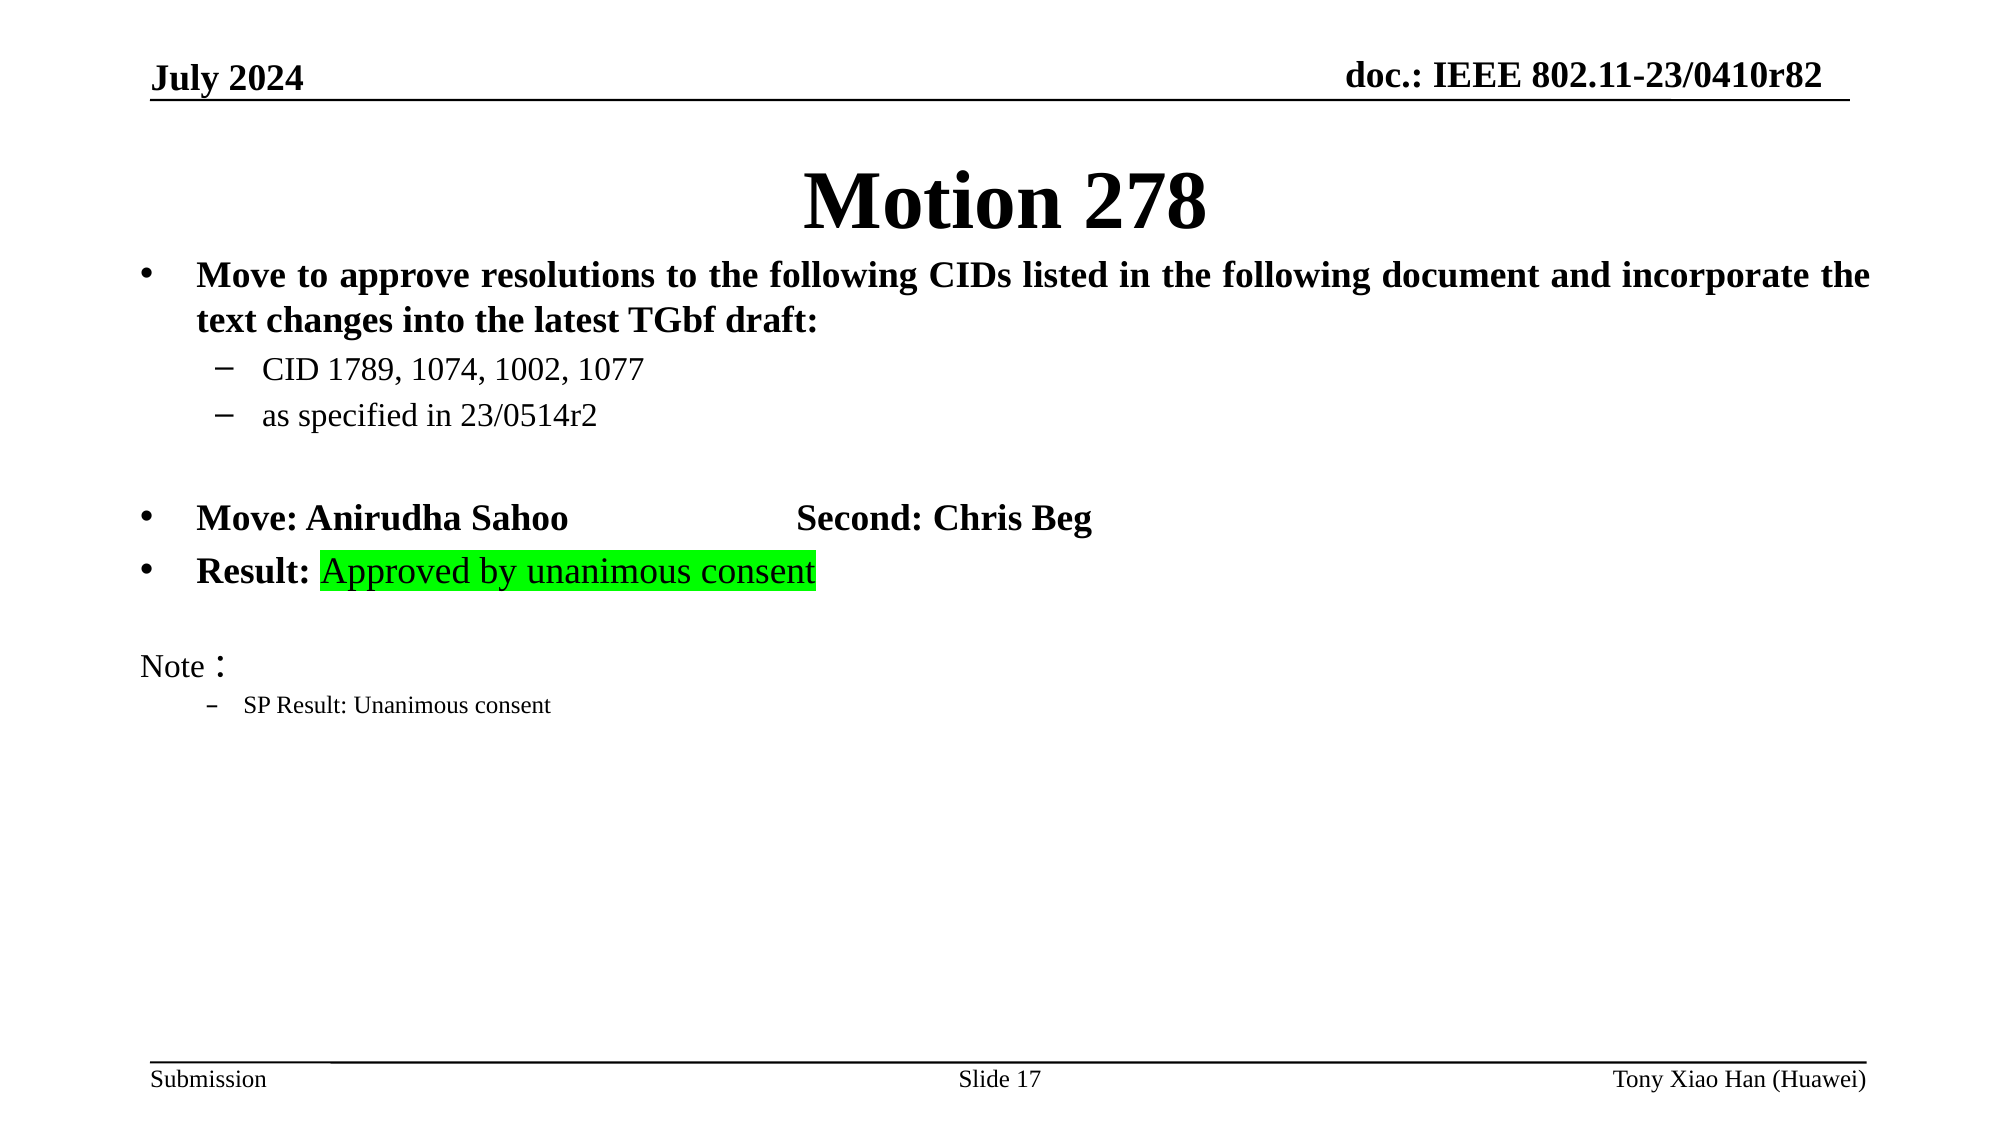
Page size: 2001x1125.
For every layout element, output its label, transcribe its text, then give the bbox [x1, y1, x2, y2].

text_box Motion 278 [368, 137, 1644, 212]
text_box Move to approve resolutions to the following CIDs listed in the following document and incorporate the text changes into the latest TGbf draft: CID 1789, 1074, 1002, 1077 as specified in 23/0514r2 Move: Anirudha Sahoo Second: Chris Beg Result: Approved by unanimous consent Note： SP Result: Unanimous consent [125, 212, 1888, 900]
